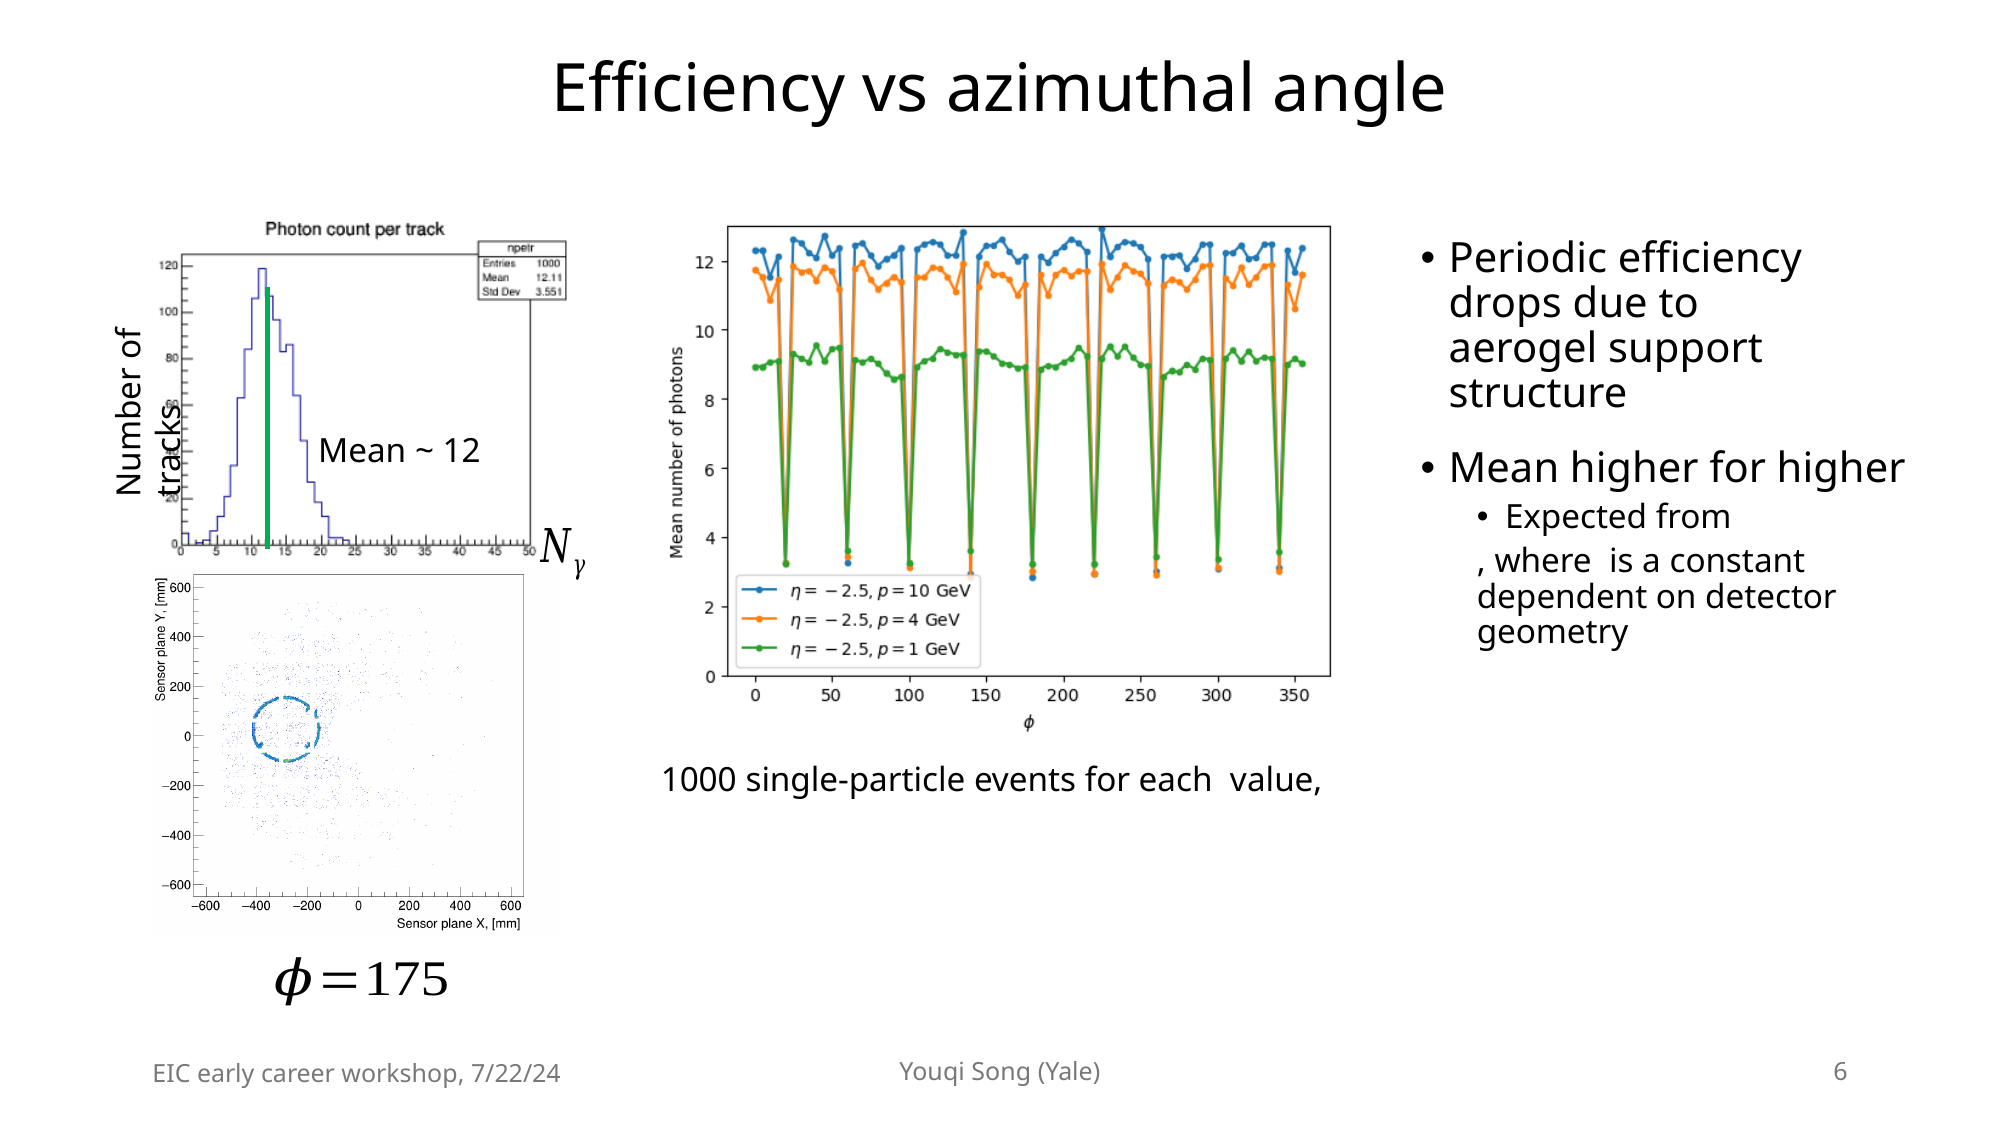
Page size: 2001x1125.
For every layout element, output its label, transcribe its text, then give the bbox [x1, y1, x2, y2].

text_box Number of tracks [99, 216, 195, 513]
picture [657, 214, 1343, 745]
text_box Efficiency vs azimuthal angle [538, 39, 1462, 131]
slide_number 6 [1412, 1042, 1863, 1103]
text_box Periodic efficiency drops due to aerogel support structure [1405, 229, 1870, 396]
picture [150, 217, 568, 938]
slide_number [137, 1042, 588, 1103]
footer Youqi Song (Yale) [662, 1042, 1338, 1103]
